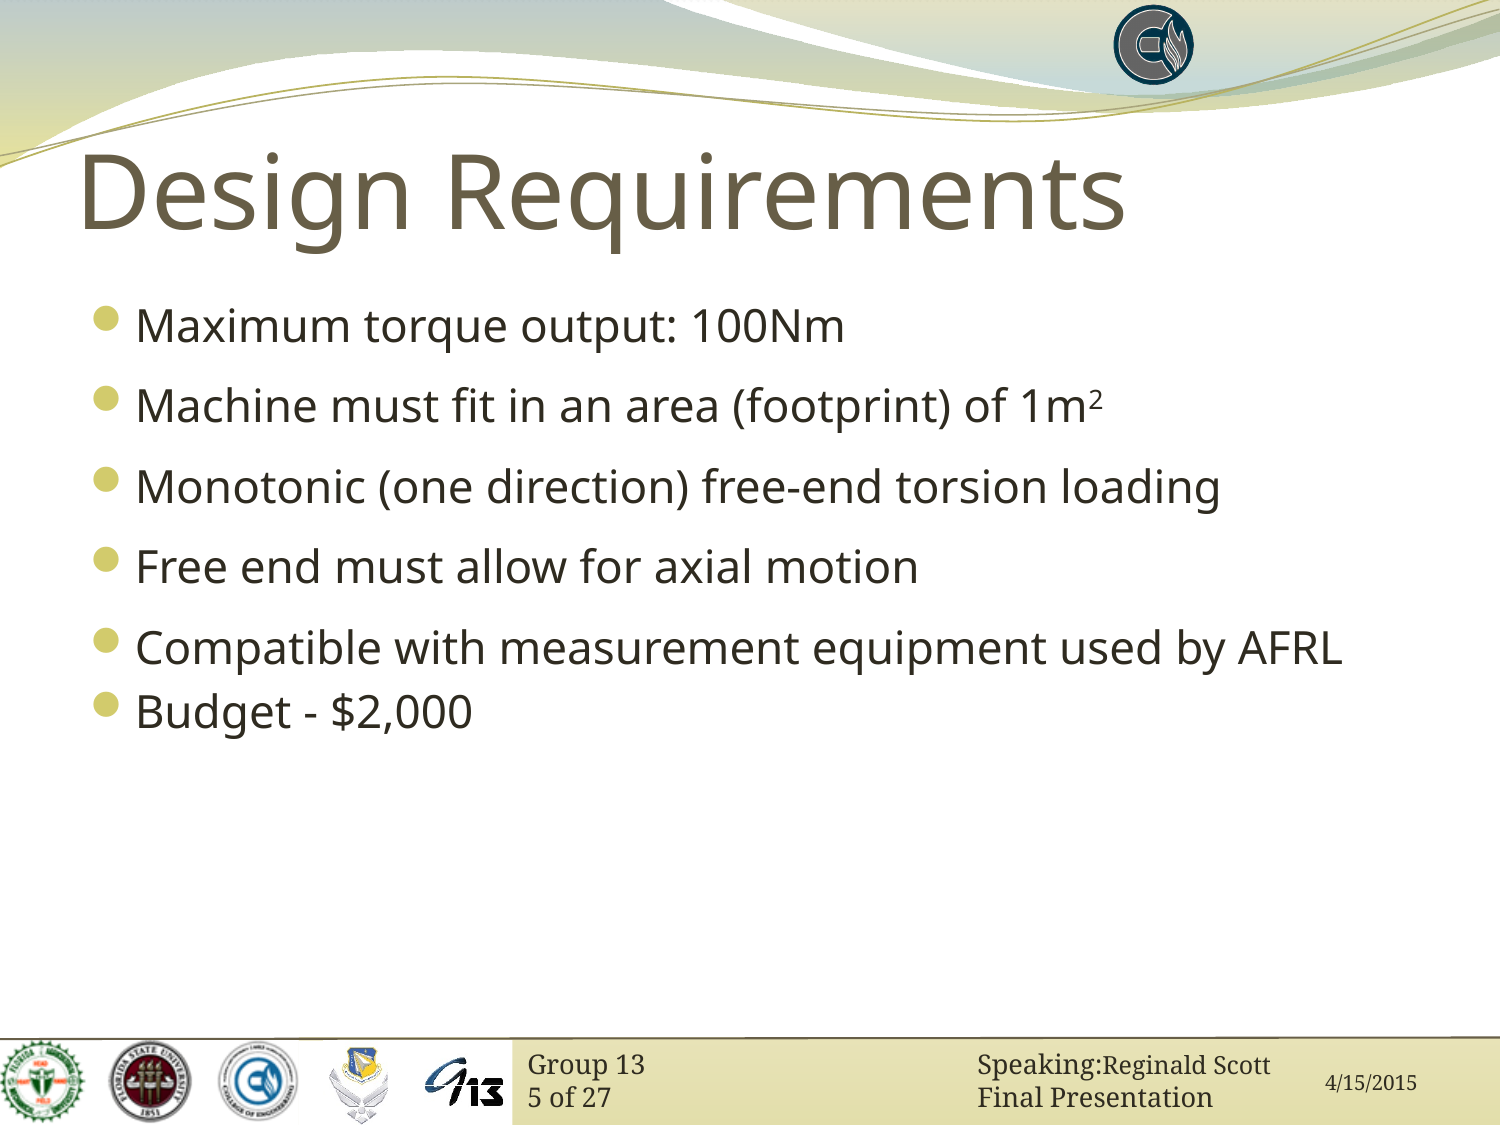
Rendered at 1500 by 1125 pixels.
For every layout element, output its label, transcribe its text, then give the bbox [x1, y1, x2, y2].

picture [1118, 9, 1172, 62]
picture [1081, 0, 1225, 62]
picture [1164, 22, 1187, 62]
text_box Reginald Scott [1087, 1042, 1288, 1087]
picture [323, 1040, 513, 1125]
list Maximum torque output: 100Nm Machine must fit in an area (footprint) of 1m2 Monotonic (one direction) free-end torsion loading Free end must allow for axial motion Compatible with measurement equipment used by AFRL Budget - $2,000 [75, 272, 1425, 1004]
picture [0, 1040, 298, 1125]
picture [1140, 38, 1159, 52]
title Design Requirements [75, 62, 1425, 250]
